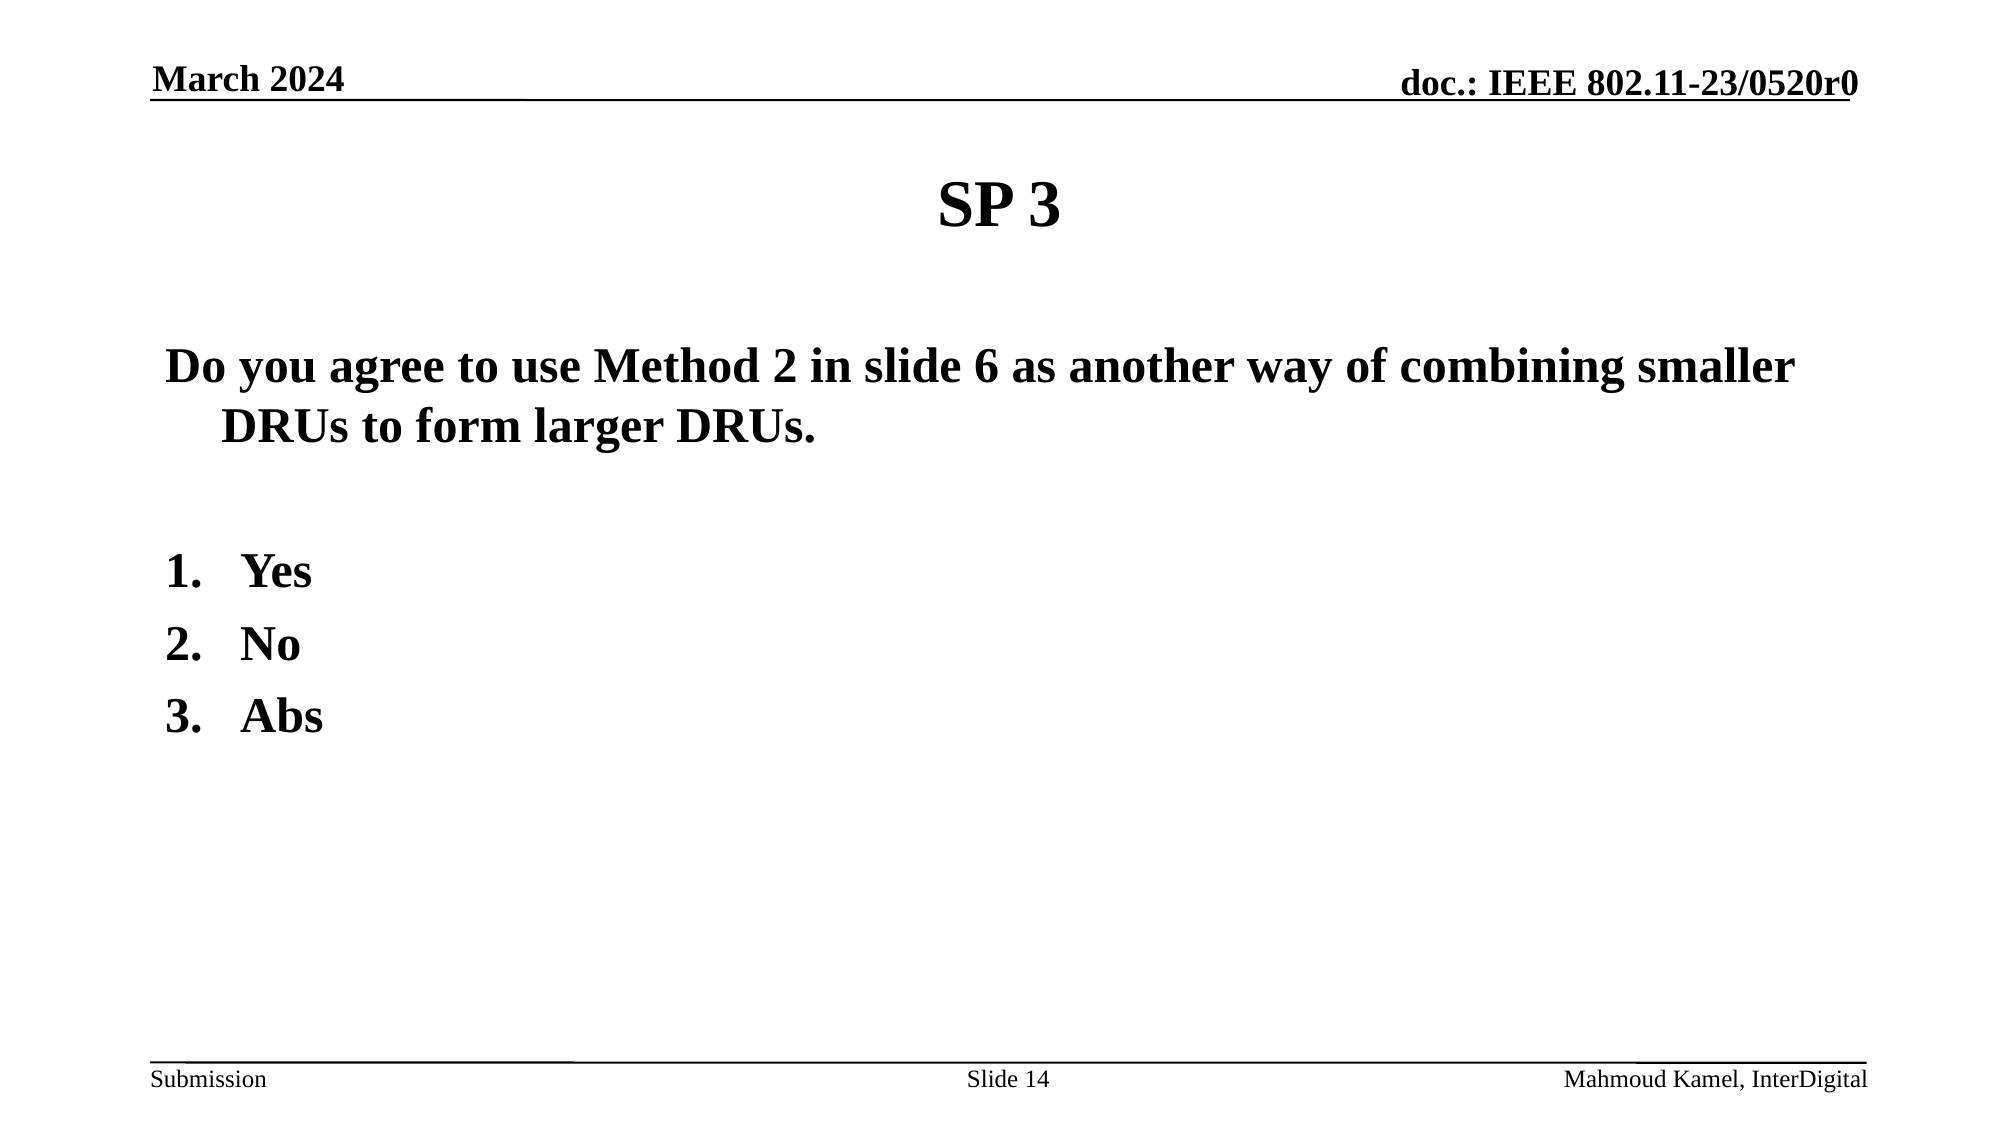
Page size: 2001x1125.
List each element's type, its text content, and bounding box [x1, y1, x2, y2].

slide_number Slide 14 [950, 1061, 1067, 1123]
list Do you agree to use Method 2 in slide 6 as another way of combining smaller DRUs to form larger DRUs. Yes No Abs [149, 324, 1850, 1000]
footer Mahmoud Kamel, InterDigital [1171, 1061, 1869, 1093]
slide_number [152, 54, 563, 100]
title SP 3 [149, 112, 1850, 288]
